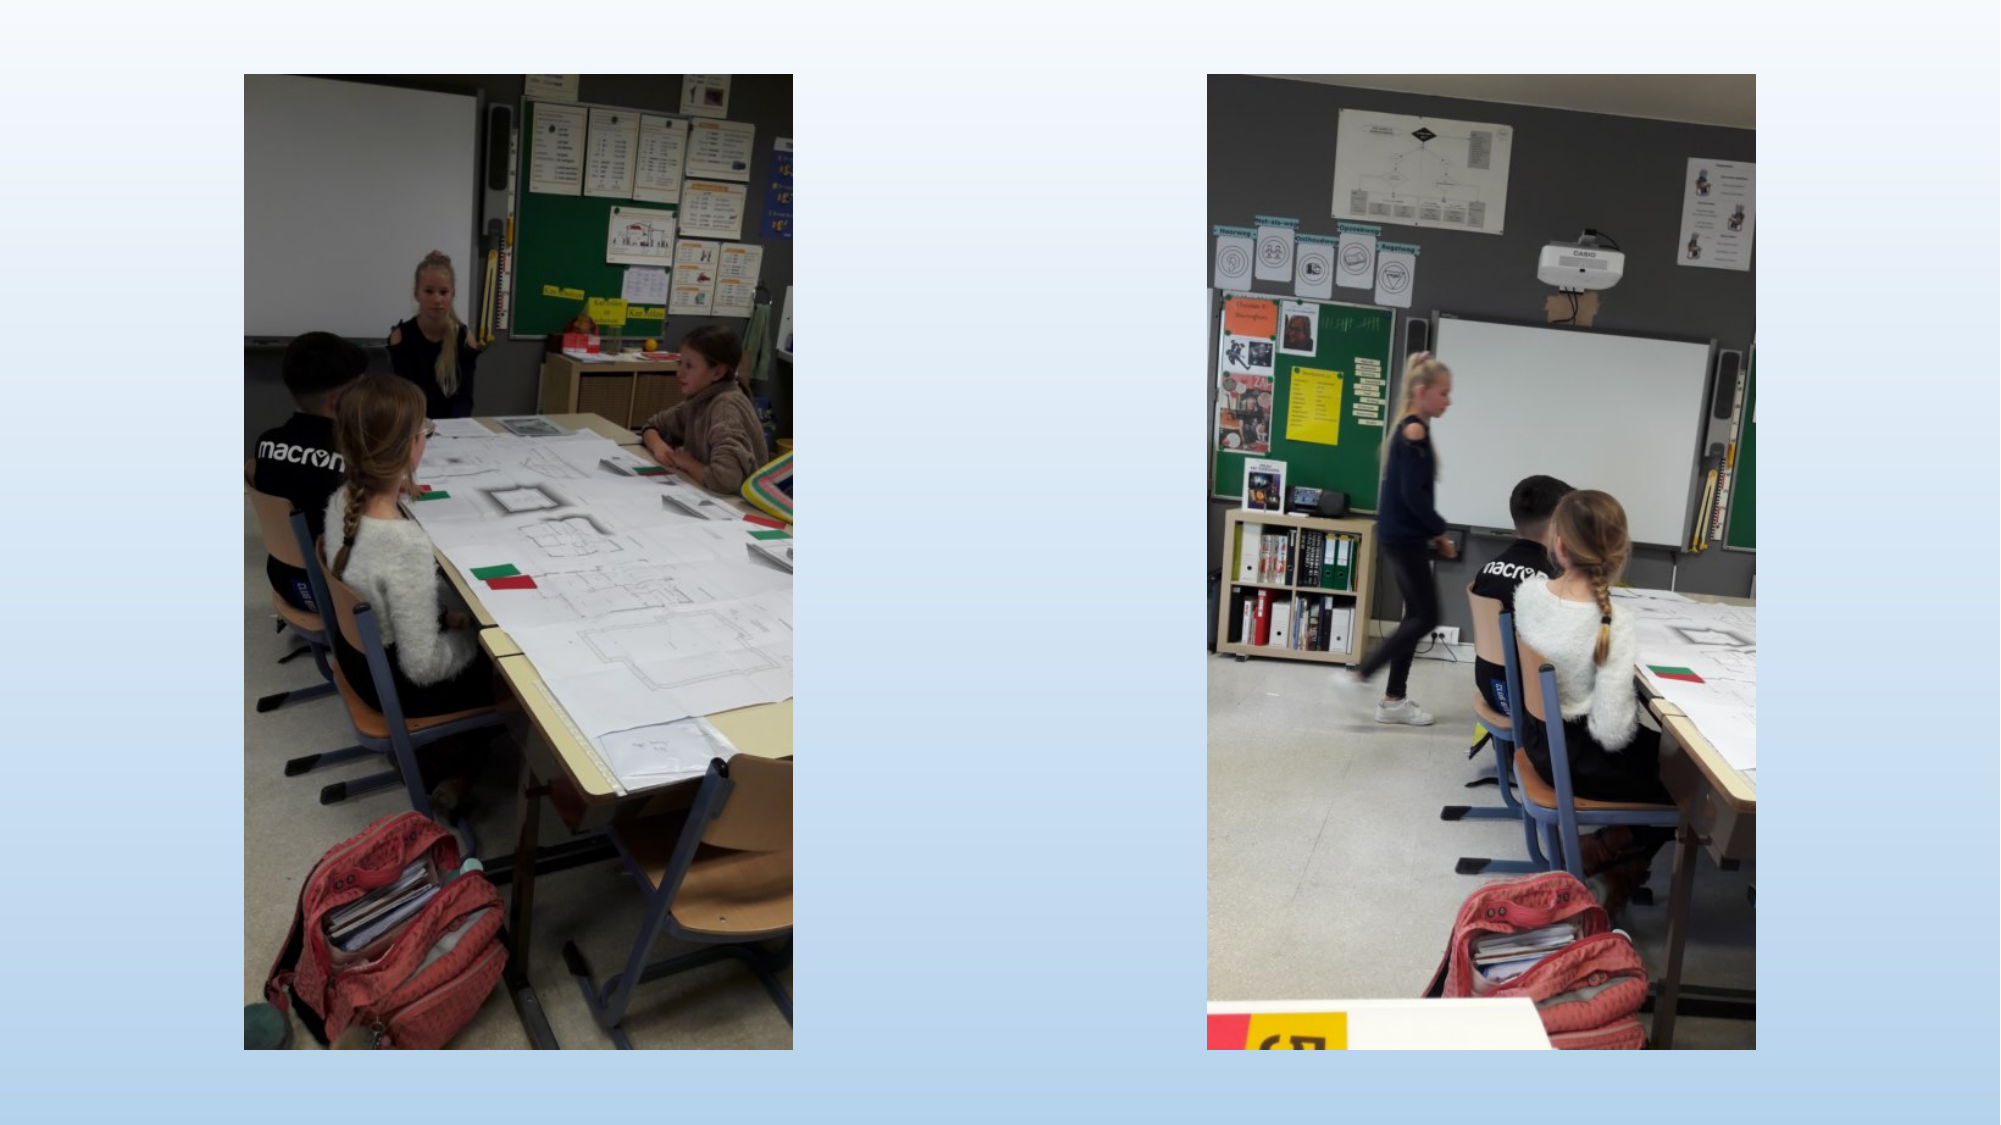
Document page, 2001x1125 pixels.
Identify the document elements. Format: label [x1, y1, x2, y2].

picture [244, 74, 793, 1050]
picture [1206, 74, 1756, 1050]
